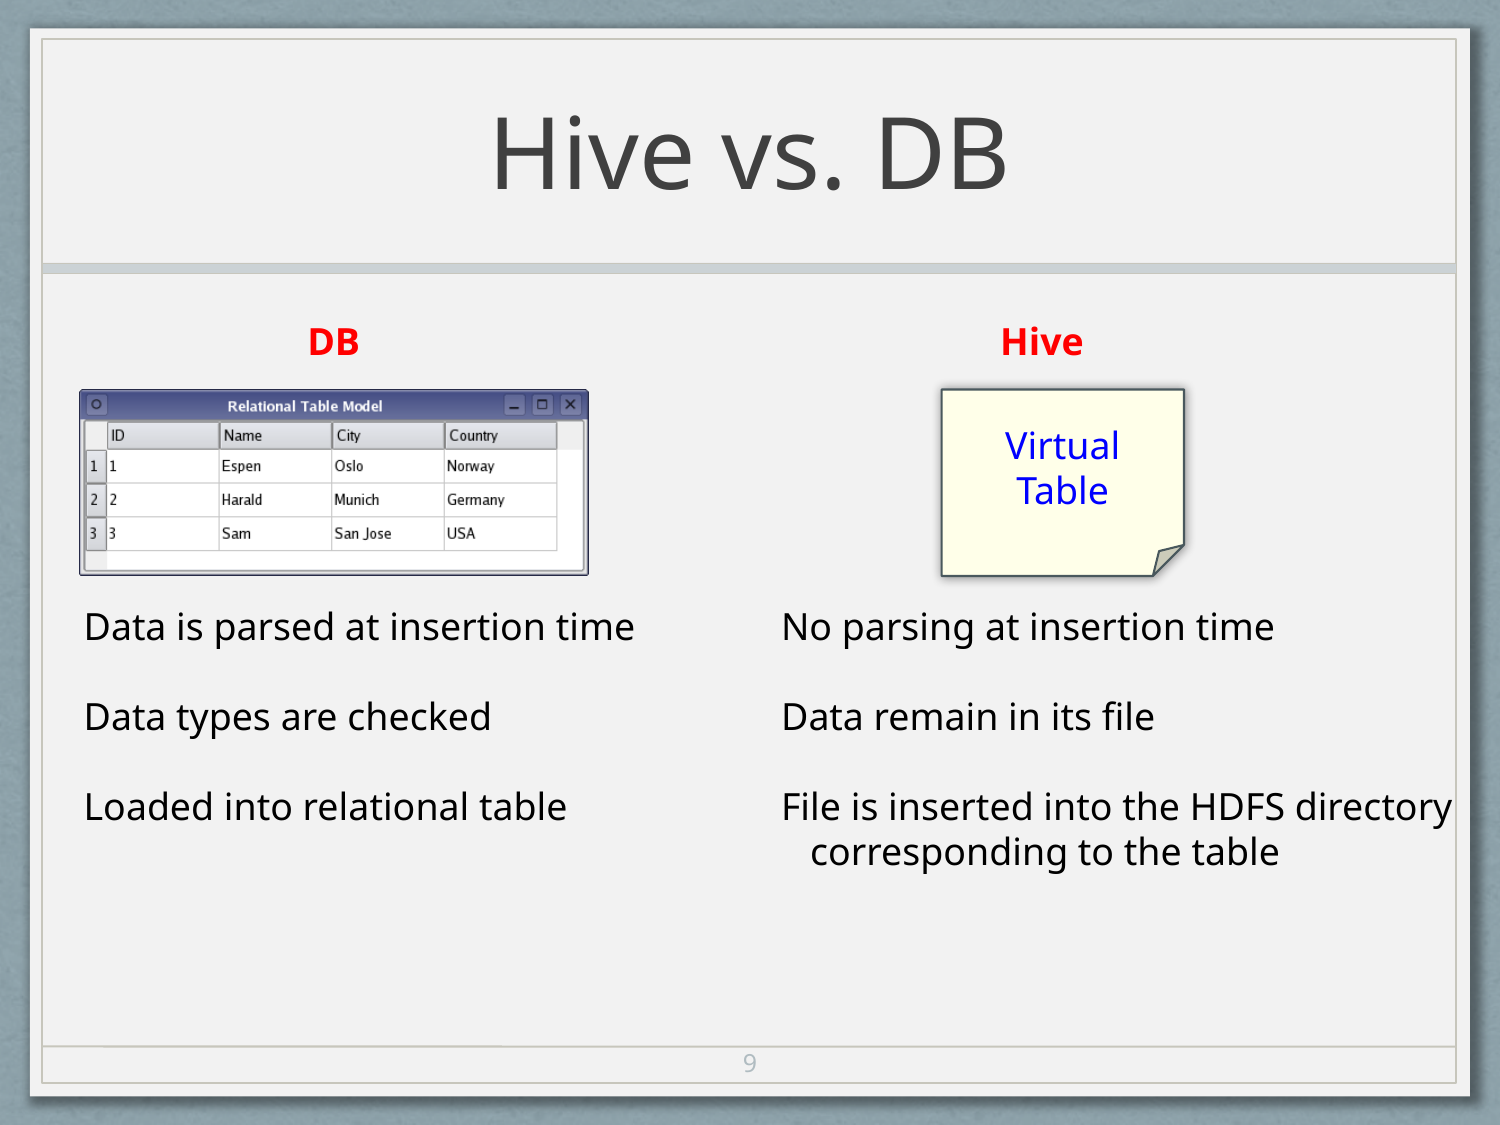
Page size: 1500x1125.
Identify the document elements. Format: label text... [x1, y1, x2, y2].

picture [78, 388, 589, 577]
text_box Data is parsed at insertion time Data types are checked Loaded into relational table [68, 595, 651, 836]
text_box DB [292, 310, 376, 370]
text_box Virtual Table [940, 388, 1186, 578]
text_box No parsing at insertion time Data remain in its file File is inserted into the HDFS directory corresponding to the table [766, 595, 1478, 881]
title Hive vs. DB [147, 40, 1353, 260]
slide_number 9 [687, 1042, 813, 1088]
text_box Hive [985, 310, 1099, 370]
